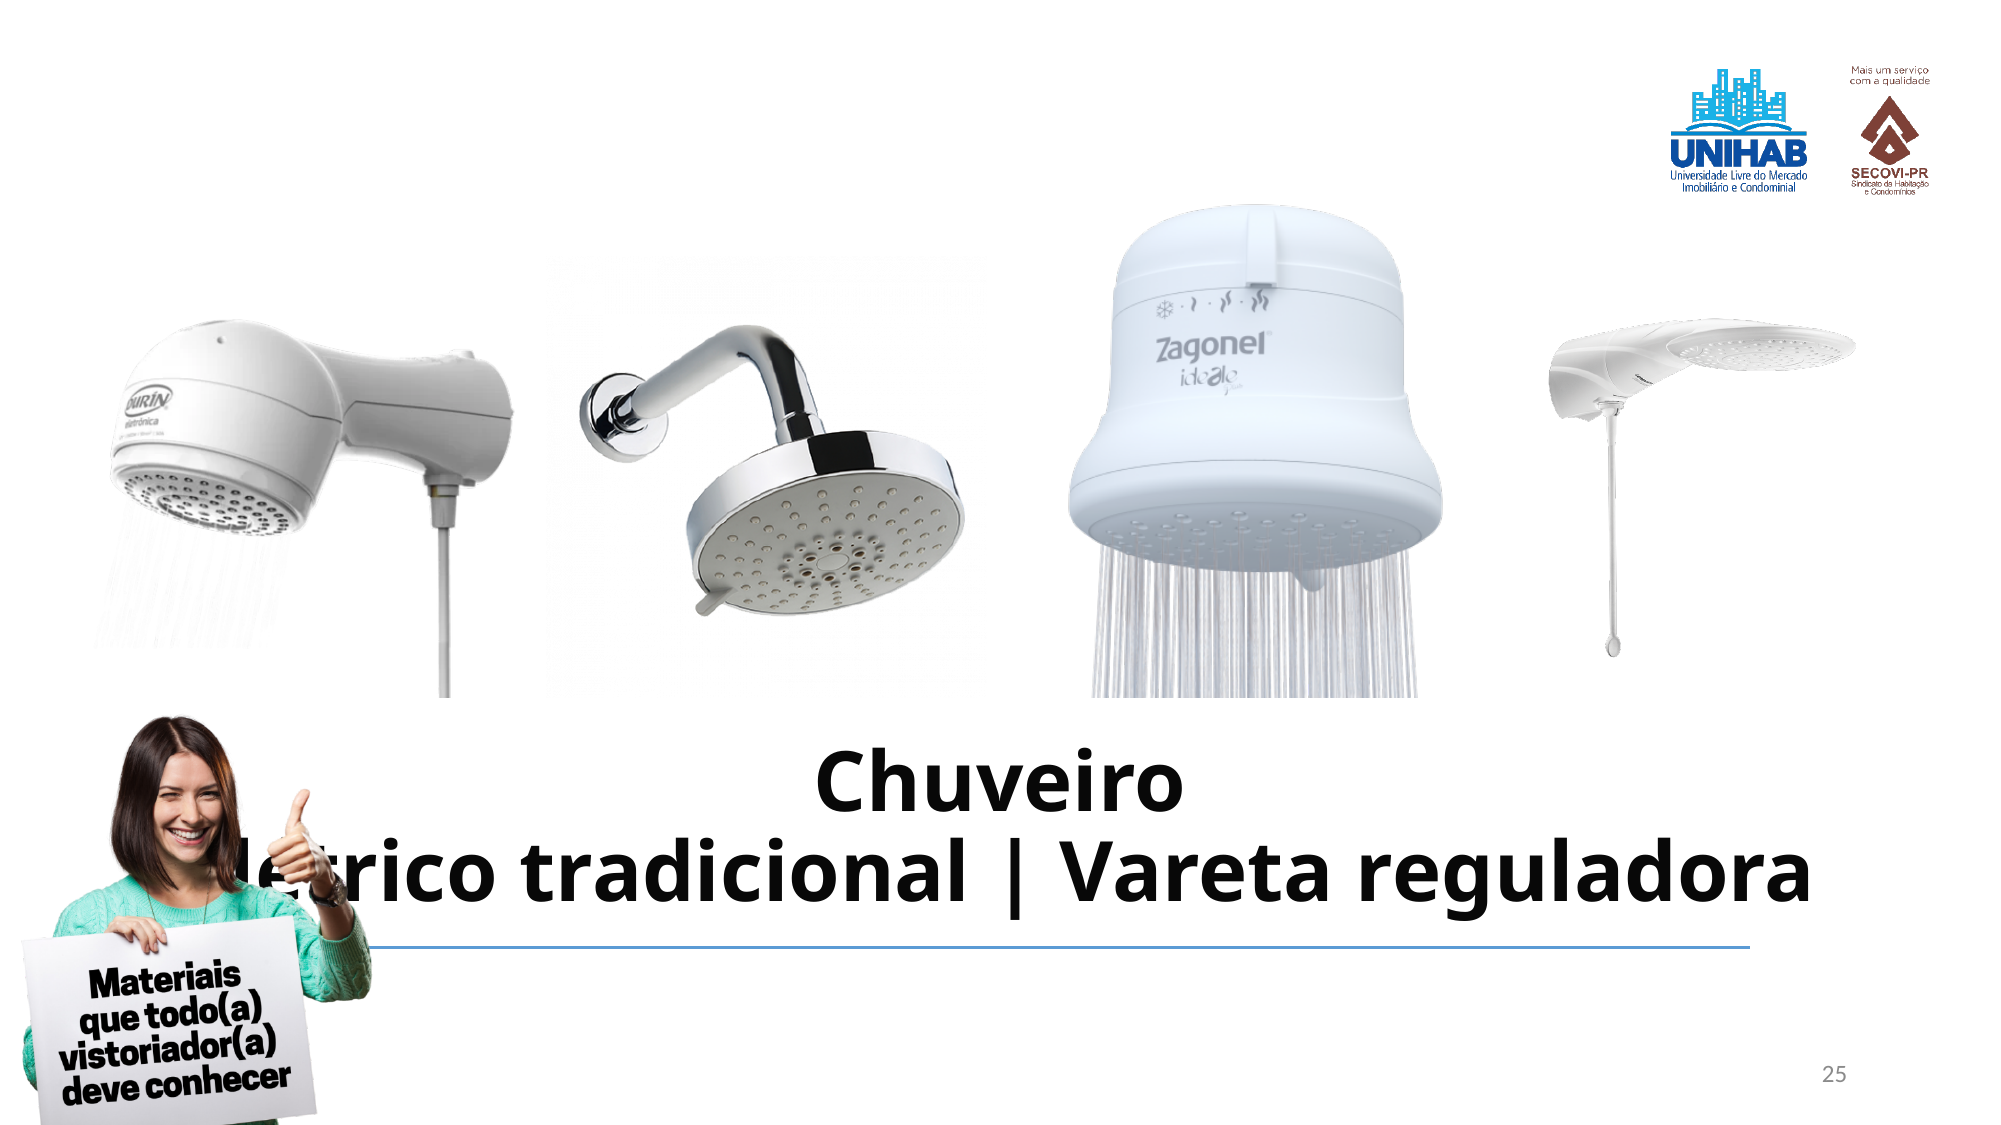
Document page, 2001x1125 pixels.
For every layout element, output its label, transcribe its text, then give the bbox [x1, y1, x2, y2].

text_box Chuveiro Elétrico tradicional | Vareta reguladora [389, 705, 1895, 955]
picture [0, 256, 520, 1125]
slide_number 25 [1412, 1042, 1863, 1103]
picture [545, 256, 987, 698]
picture [1634, 13, 1966, 247]
picture [1020, 131, 1454, 698]
picture [1479, 256, 1921, 698]
